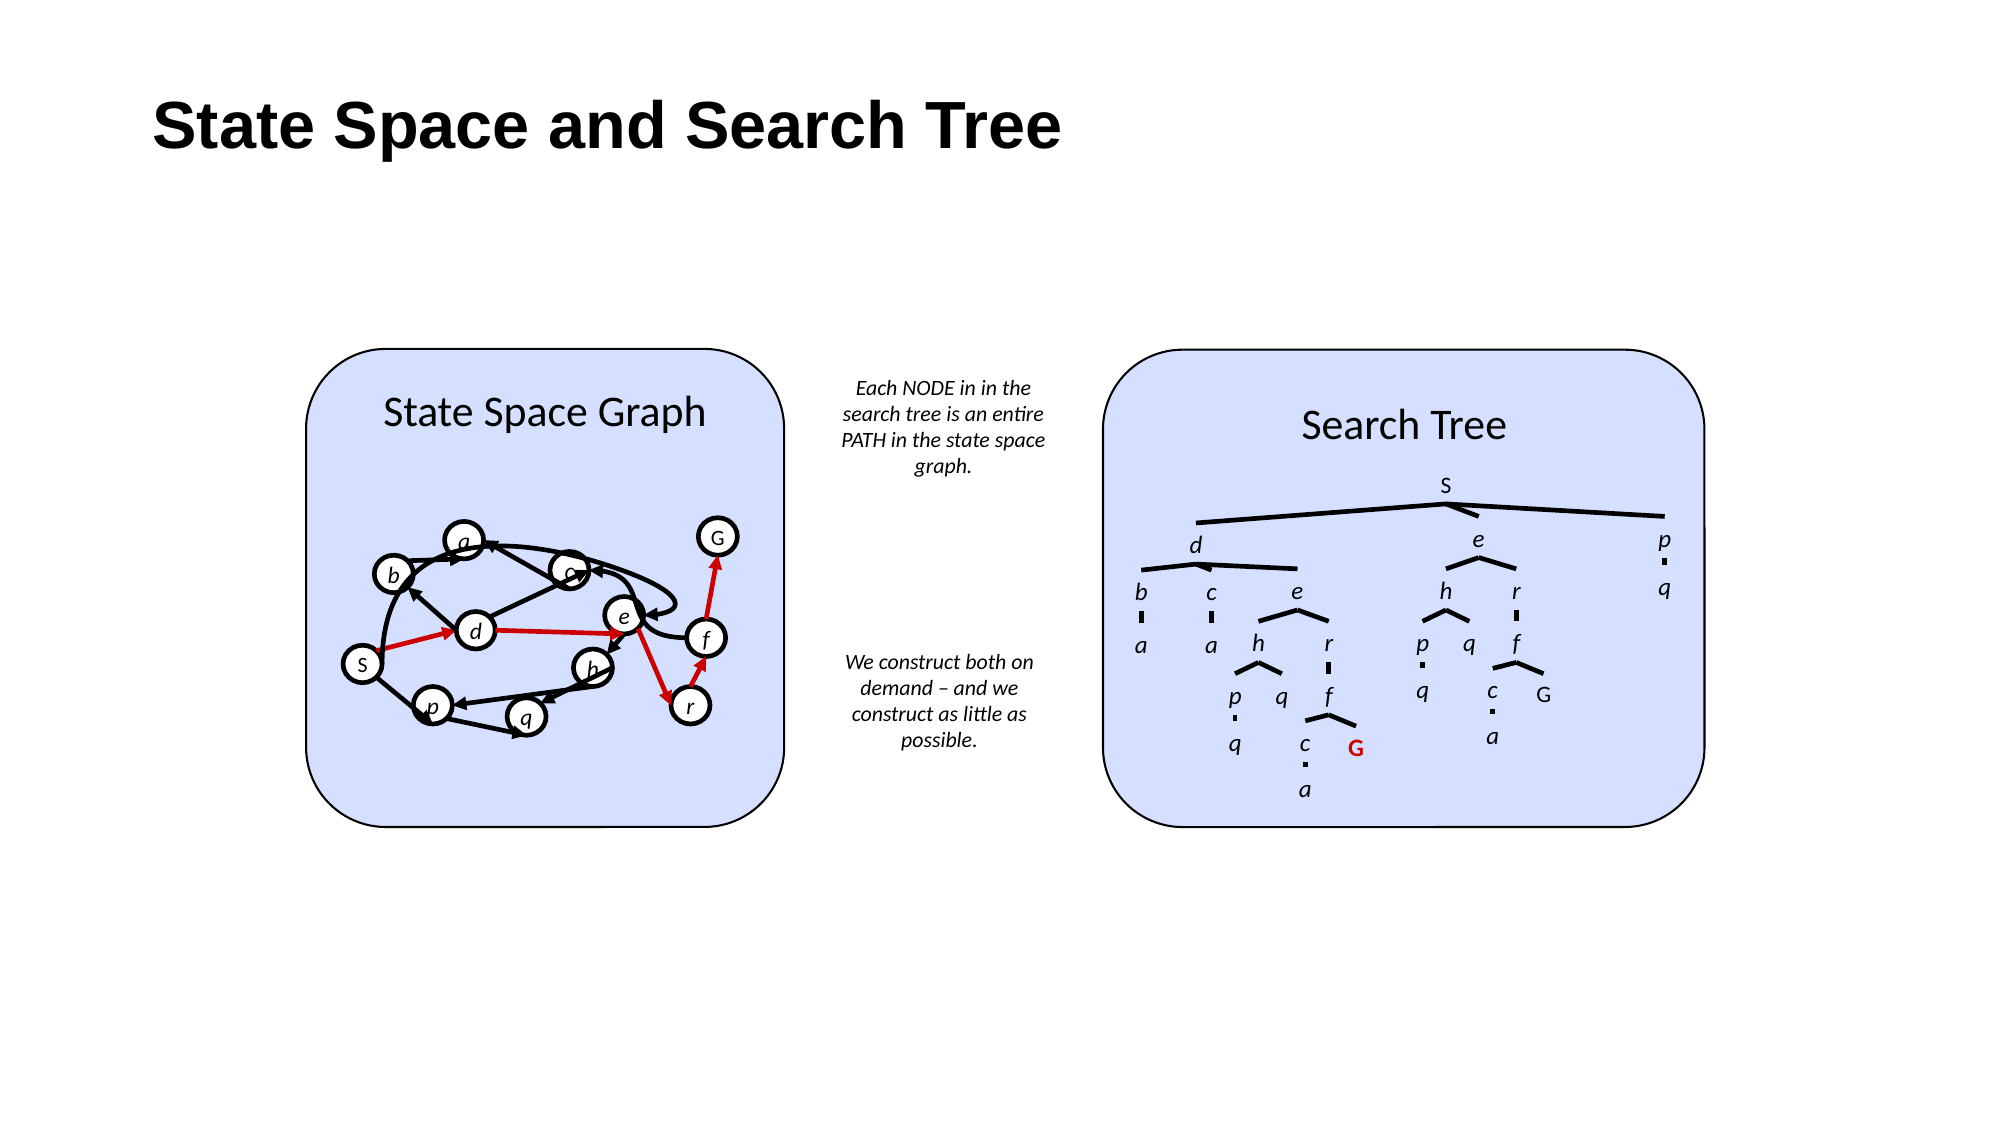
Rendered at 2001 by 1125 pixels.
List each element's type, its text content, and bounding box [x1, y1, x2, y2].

text_box c [1473, 668, 1513, 710]
text_box p [1215, 673, 1255, 715]
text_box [1195, 564, 1298, 569]
text_box r [1496, 568, 1536, 610]
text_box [1422, 610, 1445, 622]
text_box [305, 347, 786, 829]
text_box q [1645, 564, 1685, 606]
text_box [1234, 662, 1258, 674]
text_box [1516, 662, 1544, 674]
text_box e [1278, 568, 1317, 610]
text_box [1195, 504, 1446, 523]
text_box p [1645, 516, 1685, 558]
text_box p [1403, 621, 1443, 663]
text_box d [1176, 522, 1216, 563]
text_box f [1496, 621, 1536, 662]
text_box c [1285, 720, 1325, 762]
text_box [1297, 610, 1329, 622]
text_box q [1403, 668, 1443, 710]
text_box a [1121, 622, 1161, 664]
text_box Each NODE in in the search tree is an entire PATH in the state space graph. [821, 367, 1066, 484]
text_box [1258, 662, 1282, 674]
text_box We construct both on demand – and we construct as little as possible. [812, 641, 1067, 758]
text_box q [1262, 673, 1302, 715]
text_box a [1285, 766, 1325, 808]
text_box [1492, 662, 1516, 669]
text_box S [1395, 464, 1497, 504]
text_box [1445, 558, 1478, 569]
text_box q [1449, 621, 1489, 663]
text_box h [1238, 621, 1278, 662]
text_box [1141, 564, 1195, 571]
text_box Search Tree [1104, 389, 1705, 454]
text_box [1101, 411, 1706, 829]
text_box h [1426, 568, 1466, 610]
text_box [1112, 348, 1695, 389]
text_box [1258, 610, 1297, 622]
text_box G [1317, 726, 1396, 768]
title State Space and Search Tree [137, 59, 1863, 194]
text_box c [1192, 570, 1232, 612]
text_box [1305, 715, 1328, 721]
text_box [1478, 558, 1517, 569]
text_box e [1459, 517, 1499, 558]
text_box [343, 517, 738, 736]
text_box q [1215, 720, 1255, 762]
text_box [1445, 610, 1470, 622]
text_box b [1121, 570, 1161, 612]
text_box a [1473, 714, 1513, 756]
text_box f [1309, 673, 1349, 715]
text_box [1328, 715, 1357, 727]
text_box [1445, 504, 1665, 517]
text_box G [1504, 673, 1583, 713]
text_box a [1192, 622, 1232, 664]
text_box r [1309, 621, 1349, 663]
text_box State Space Graph [334, 377, 757, 441]
